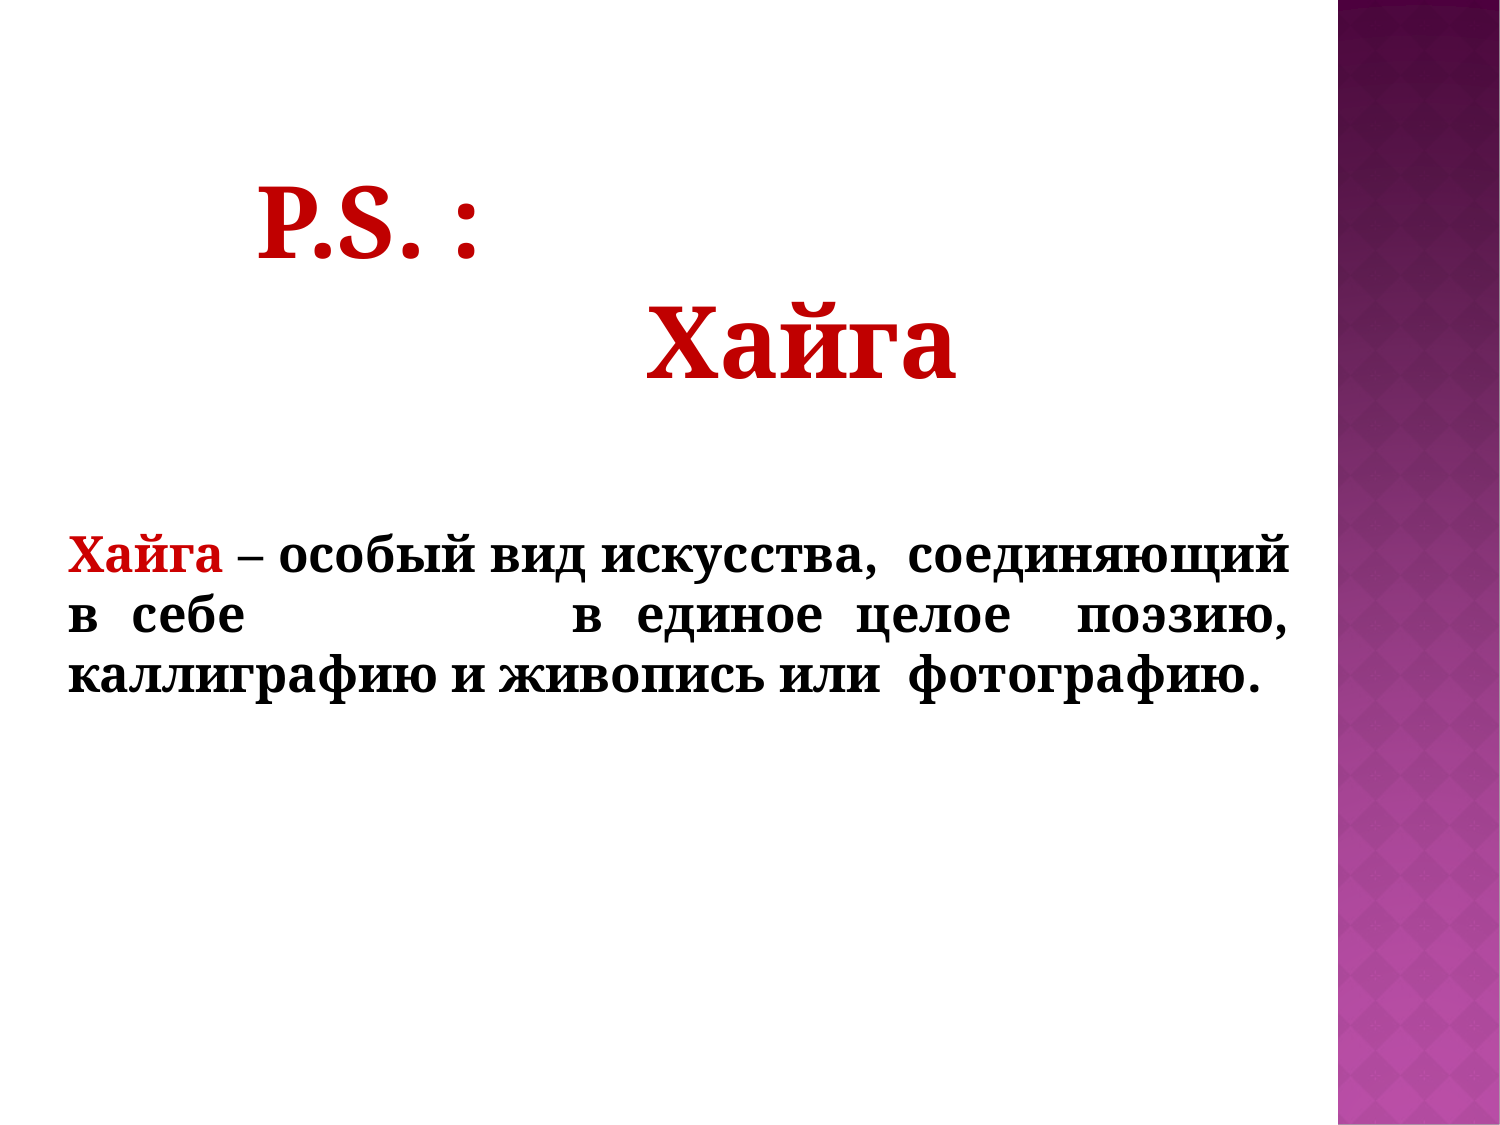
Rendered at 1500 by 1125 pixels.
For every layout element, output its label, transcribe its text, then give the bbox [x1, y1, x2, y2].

text_box Хайга – особый вид искусства, соединяющий в себе в единое целое поэзию, каллиграфию и живопись или фотографию. [53, 515, 1306, 848]
text_box P.S. : Хайга [53, 148, 1164, 409]
picture [1337, 0, 1500, 1125]
